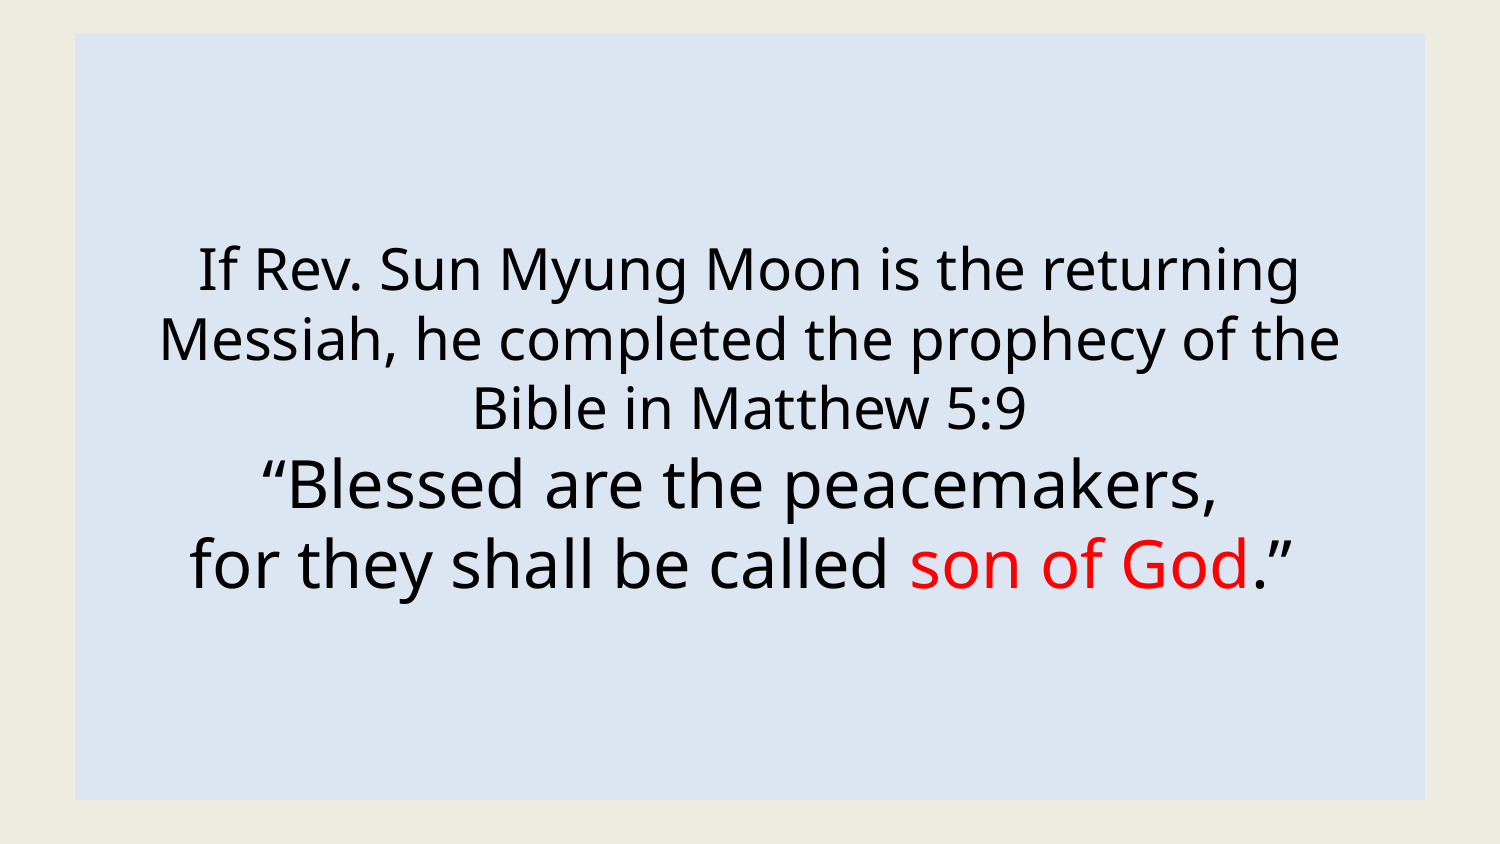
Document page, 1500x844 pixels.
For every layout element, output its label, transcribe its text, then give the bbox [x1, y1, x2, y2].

title If Rev. Sun Myung Moon is the returning Messiah, he completed the prophecy of the Bible in Matthew 5:9 “Blessed are the peacemakers, for they shall be called son of God.” [75, 33, 1425, 800]
